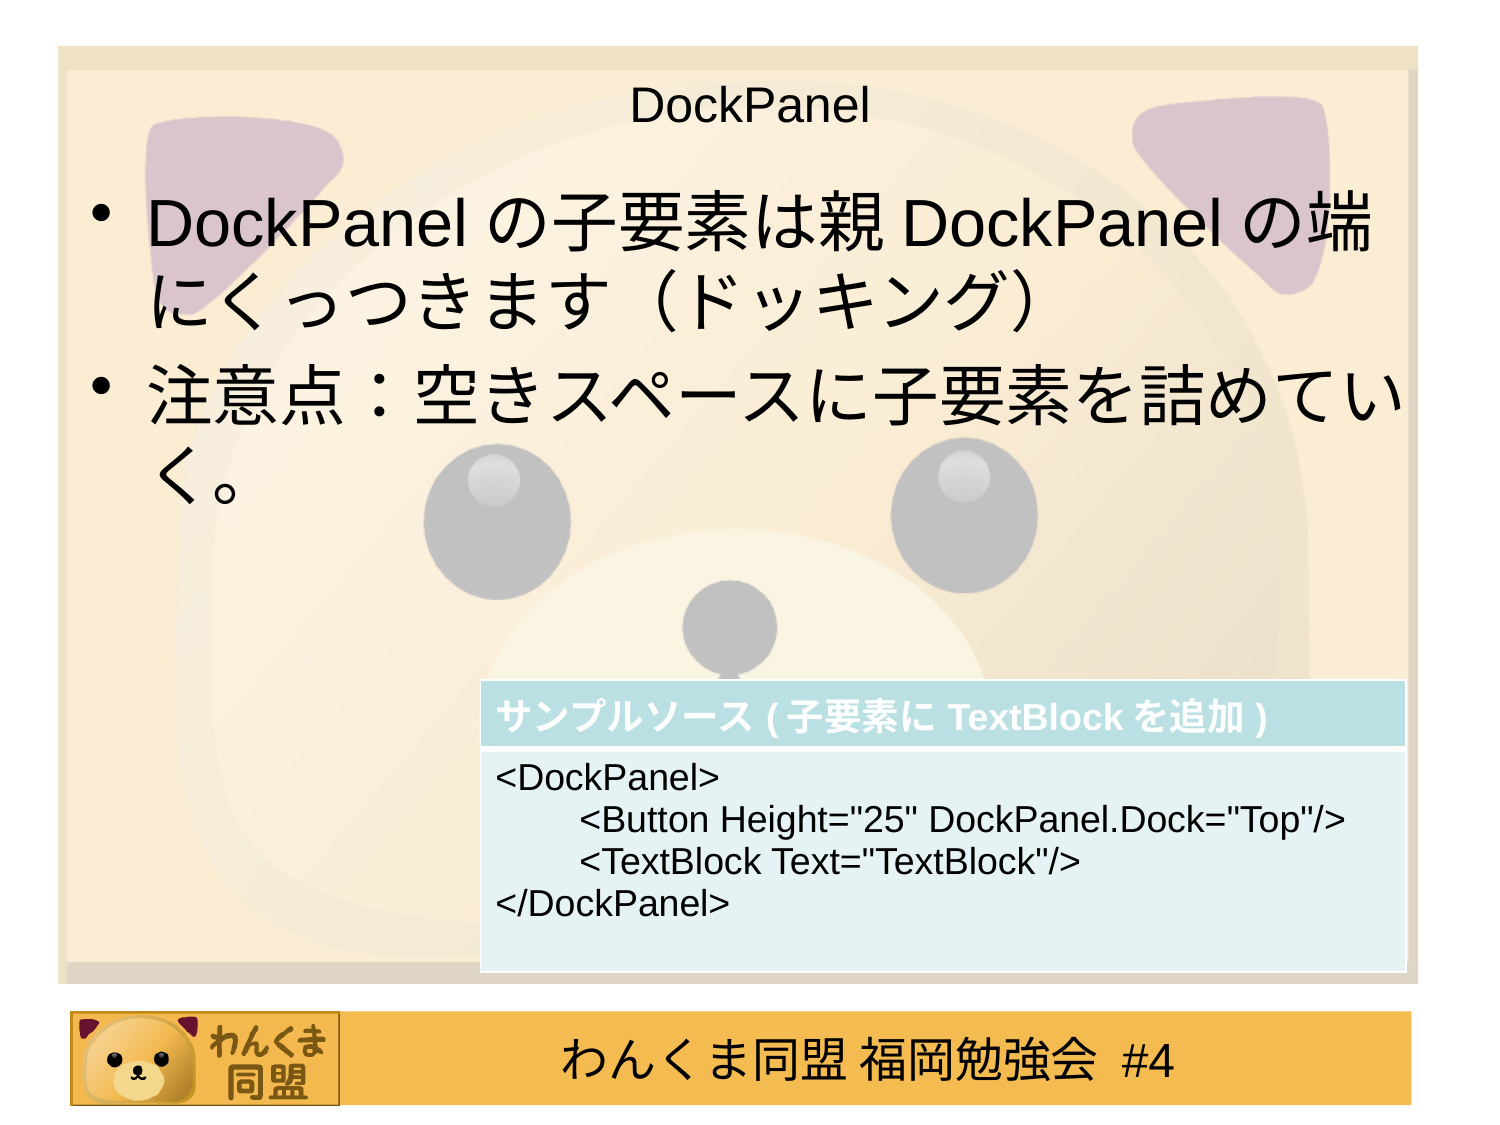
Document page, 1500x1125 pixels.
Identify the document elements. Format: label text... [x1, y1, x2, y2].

title DockPanel [74, 44, 1426, 162]
picture [70, 1011, 340, 1106]
list DockPanelの子要素は親DockPanelの端にくっつきます（ドッキング） 注意点：空きスペースに子要素を詰めていく。 [74, 172, 1426, 1006]
picture [58, 46, 1418, 984]
table_cell <DockPanel> <Button Height="25" DockPanel.Dock="Top"/> <TextBlock Text="TextBlock"/> </DockPanel> [481, 752, 1405, 971]
table_header サンプルソース(子要素にTextBlockを追加) [481, 681, 1405, 746]
